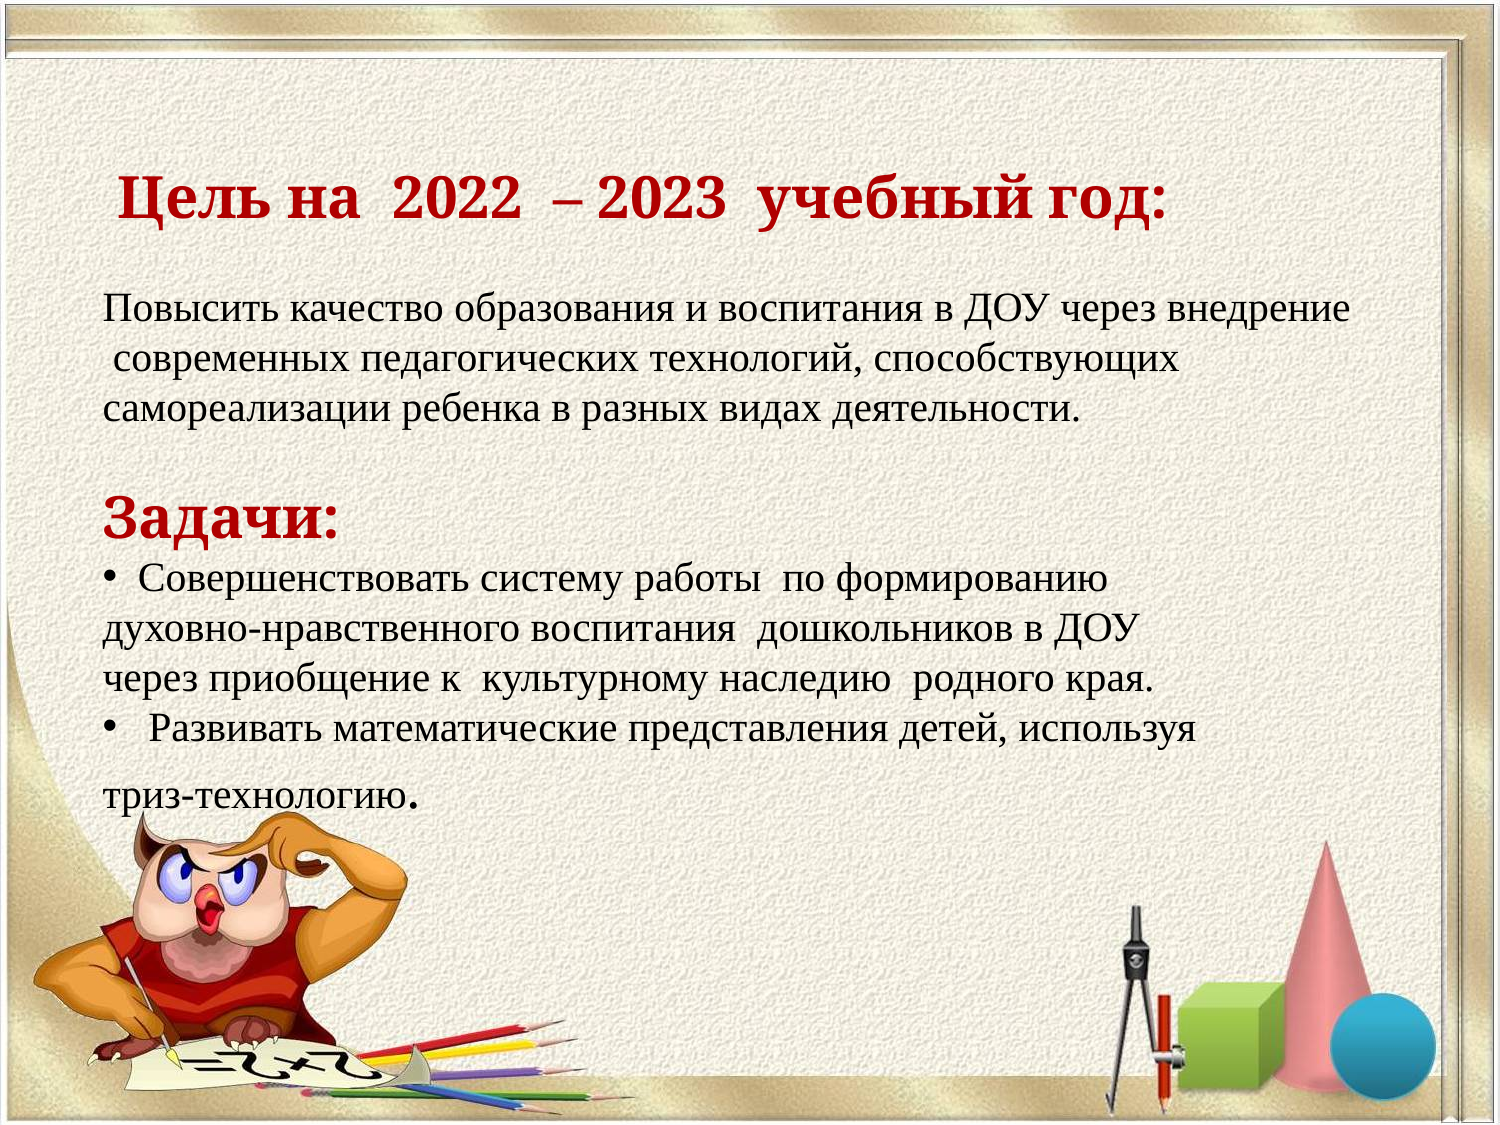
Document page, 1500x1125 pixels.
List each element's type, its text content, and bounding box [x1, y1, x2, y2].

text_box Цель на 2022 – 2023 учебный год: Повысить качество образования и воспитания в ДОУ через внедрение современных педагогических технологий, способствующих самореализации ребенка в разных видах деятельности. Задачи: Совершенствовать систему работы по формированию духовно-нравственного воспитания дошкольников в ДОУ через приобщение к культурному наследию родного края. Развивать математические представления детей, используя триз-технологию. [87, 152, 1367, 828]
picture [0, 0, 1500, 1125]
